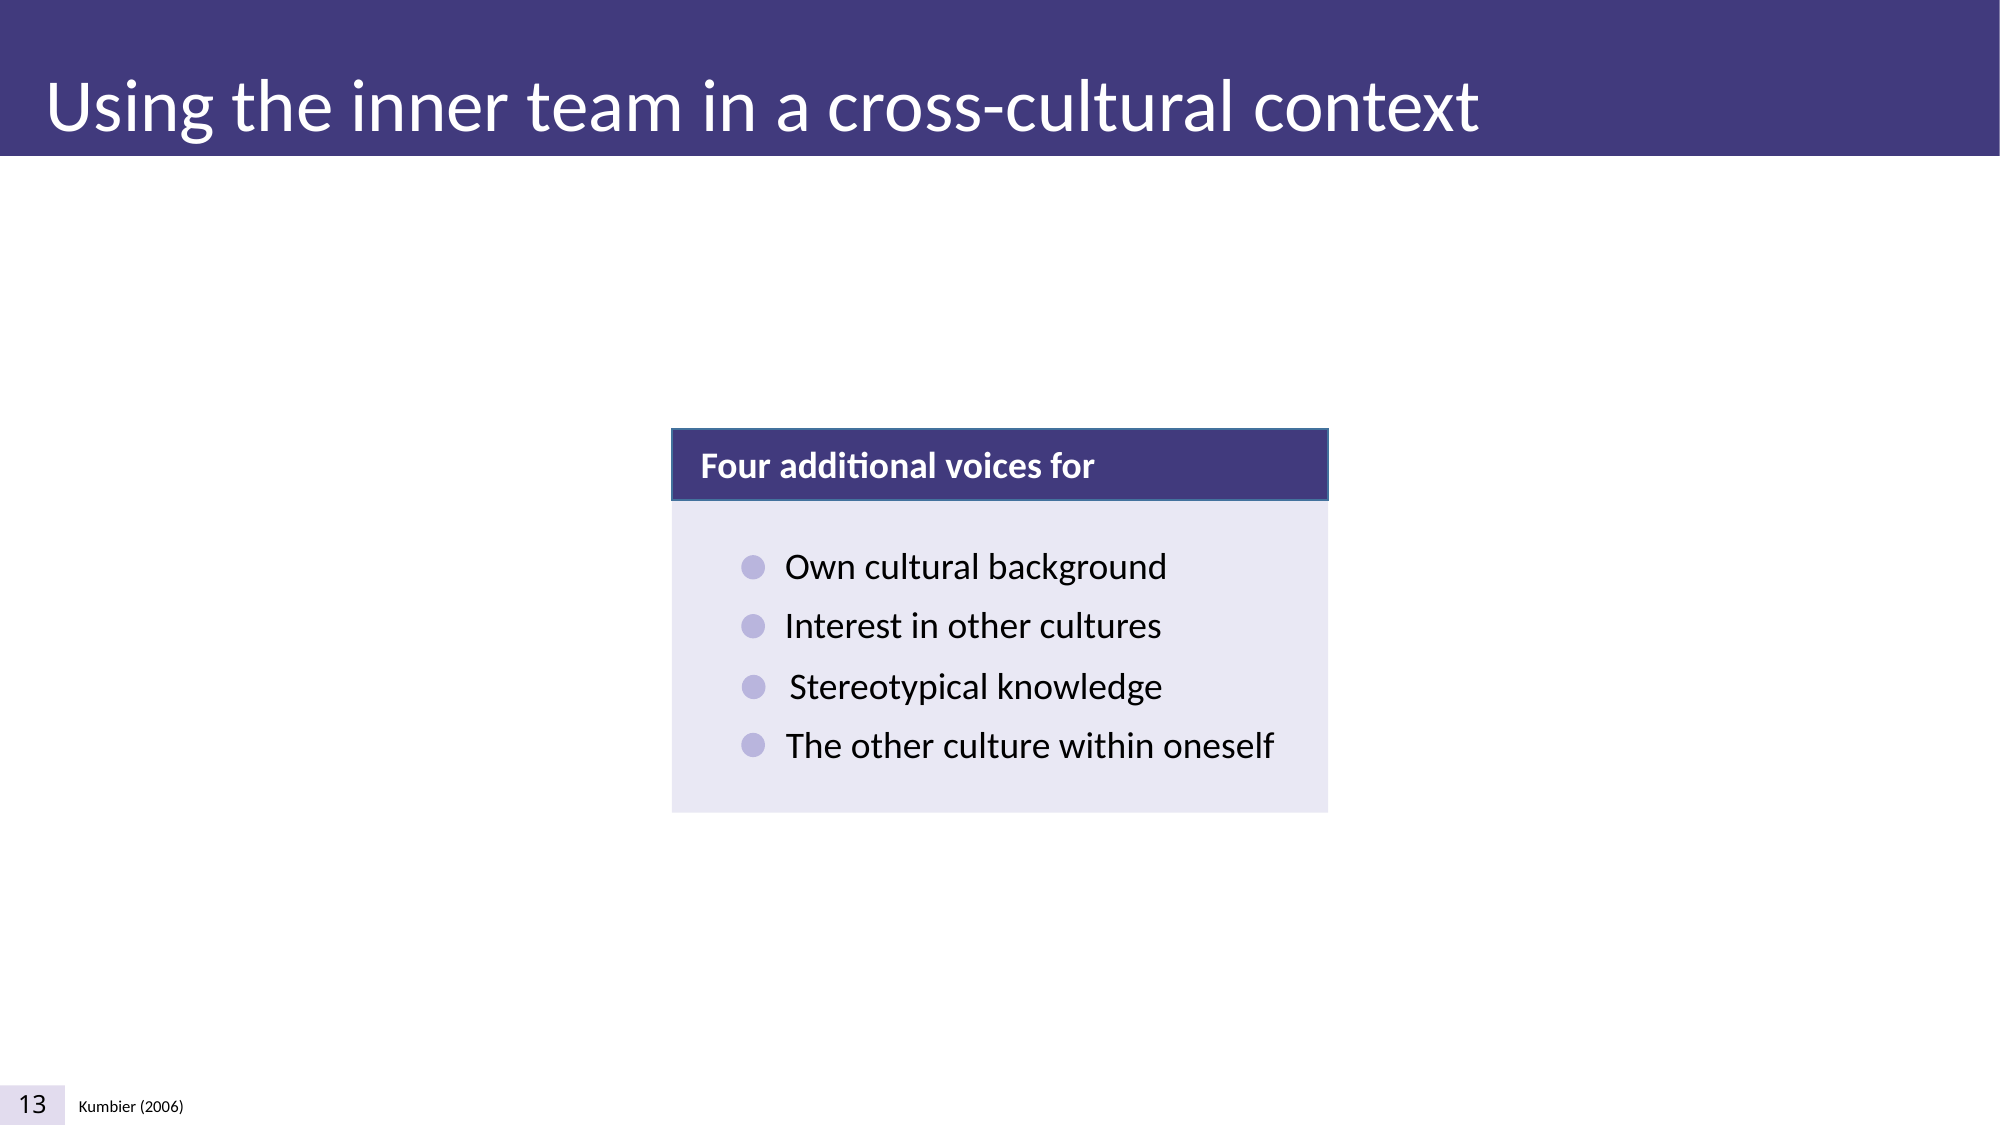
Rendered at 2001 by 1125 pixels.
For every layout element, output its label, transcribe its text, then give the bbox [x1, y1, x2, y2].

text_box Kumbier (2006) [64, 1088, 199, 1123]
text_box [0, 0, 2000, 157]
text_box Using the inner team in a cross-cultural context [31, 48, 1514, 154]
text_box 13 [0, 1084, 66, 1125]
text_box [671, 428, 1329, 813]
